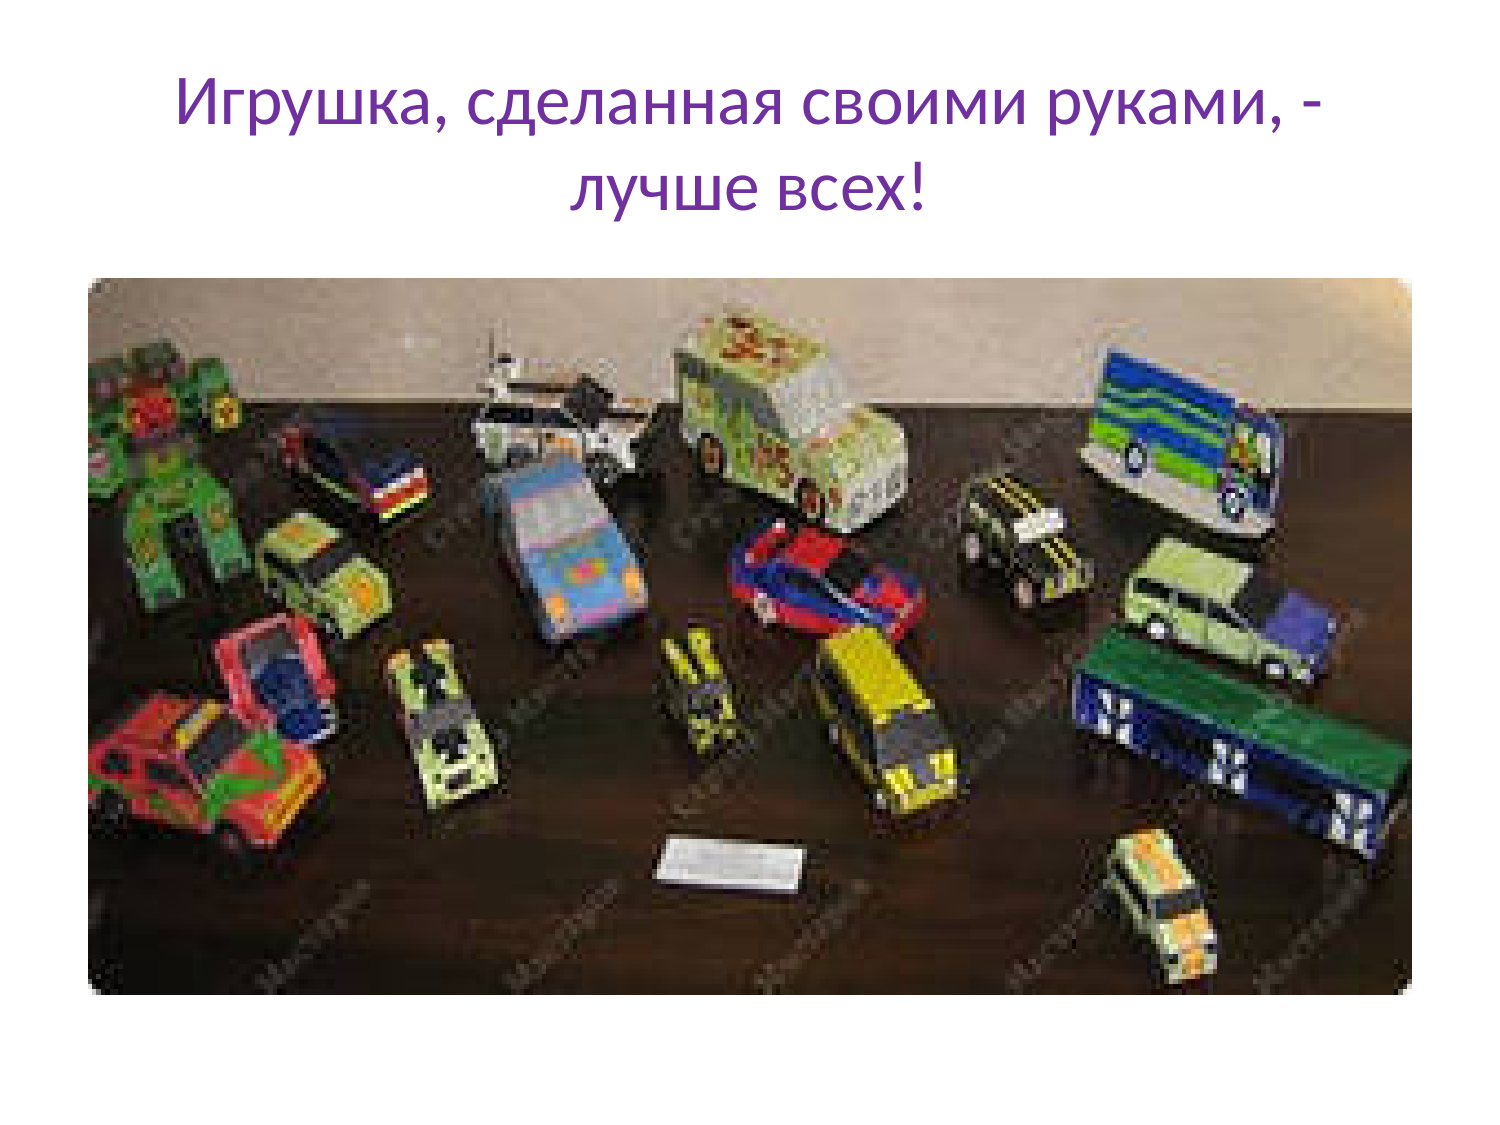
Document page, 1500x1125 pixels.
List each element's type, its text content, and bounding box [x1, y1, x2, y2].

title Игрушка, сделанная своими руками, - лучше всех! [75, 45, 1425, 233]
picture [88, 278, 1412, 995]
